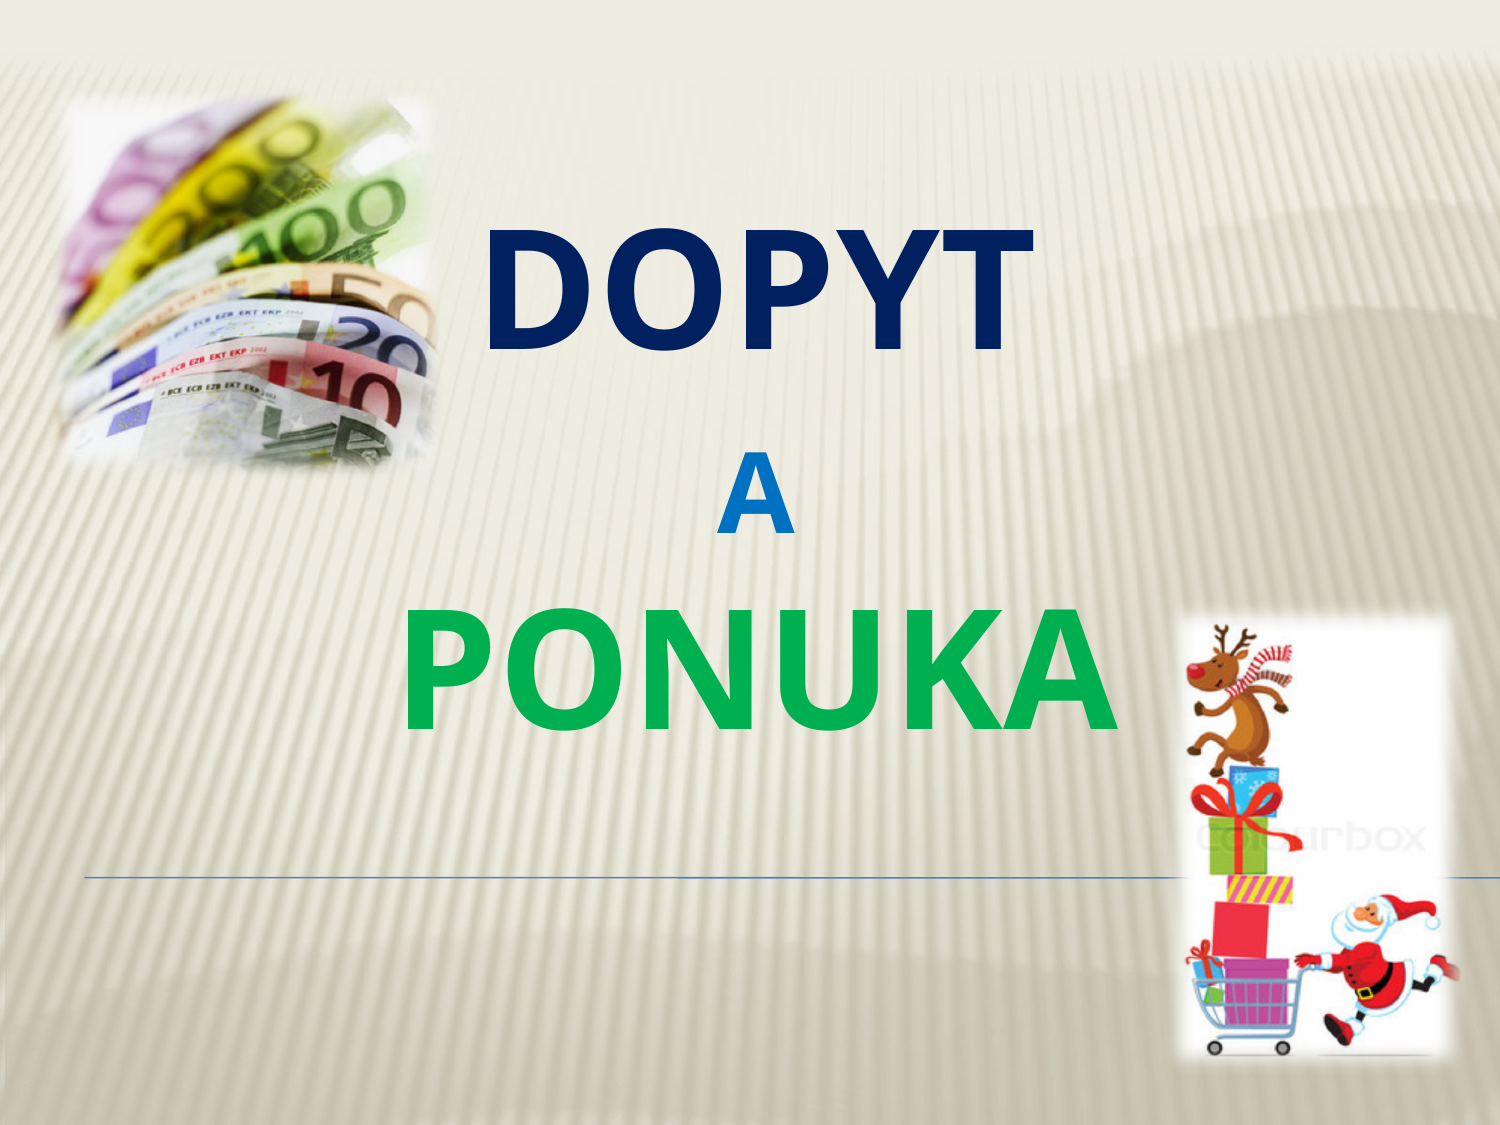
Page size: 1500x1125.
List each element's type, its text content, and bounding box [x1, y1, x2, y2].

picture [46, 81, 446, 481]
title Dopyt a ponuka [82, 175, 1470, 891]
picture [1159, 597, 1469, 1078]
